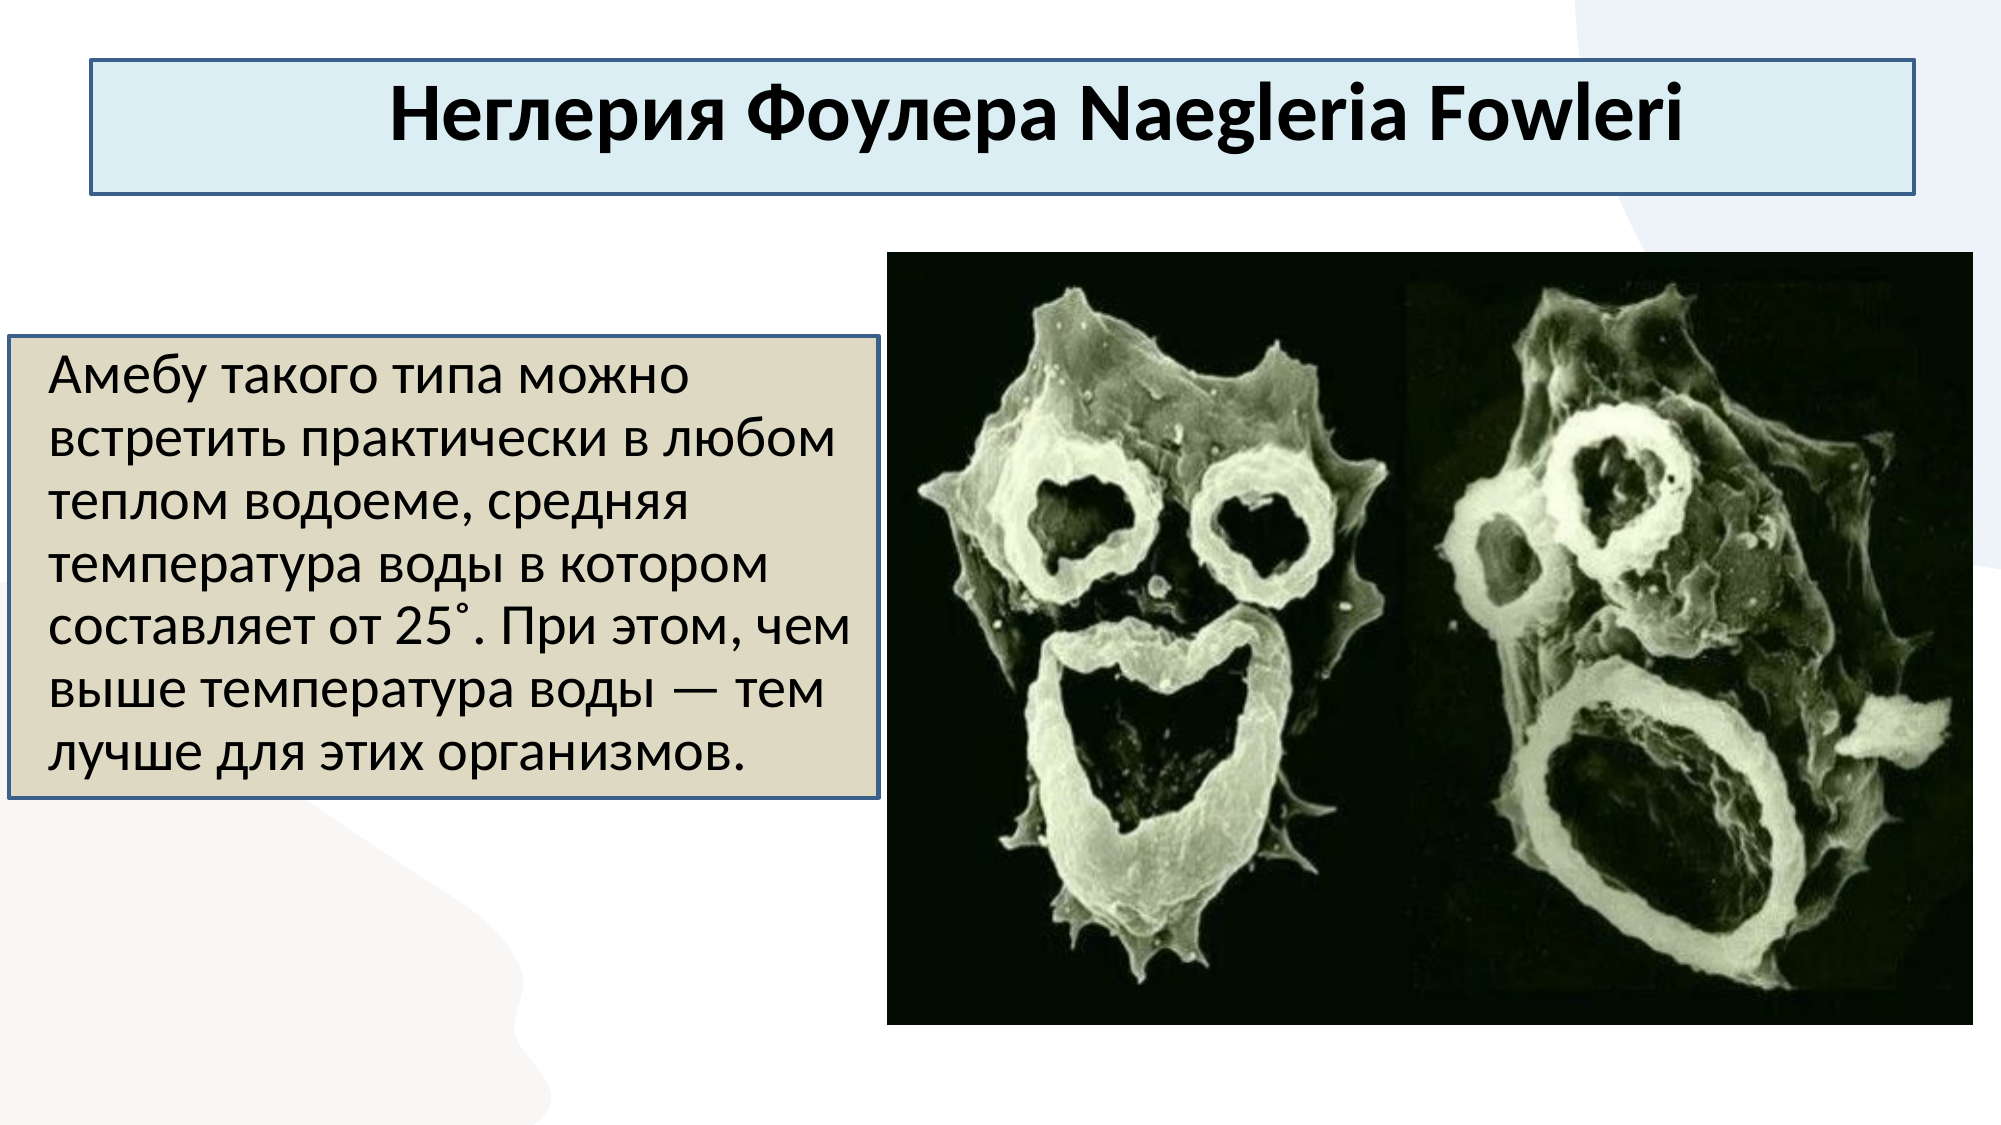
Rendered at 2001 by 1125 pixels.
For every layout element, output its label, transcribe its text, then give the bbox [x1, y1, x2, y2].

list Амебу такого типа можно встретить практически в любом теплом водоеме, средняя температура воды в котором составляет от 25˚. При этом, чем выше температура воды — тем лучше для этих организмов. [34, 335, 879, 798]
text_box [89, 58, 1916, 196]
title Неглерия Фоулера Naegleria Fowleri [137, 59, 1938, 278]
text_box [7, 334, 881, 800]
picture [887, 252, 1973, 1025]
